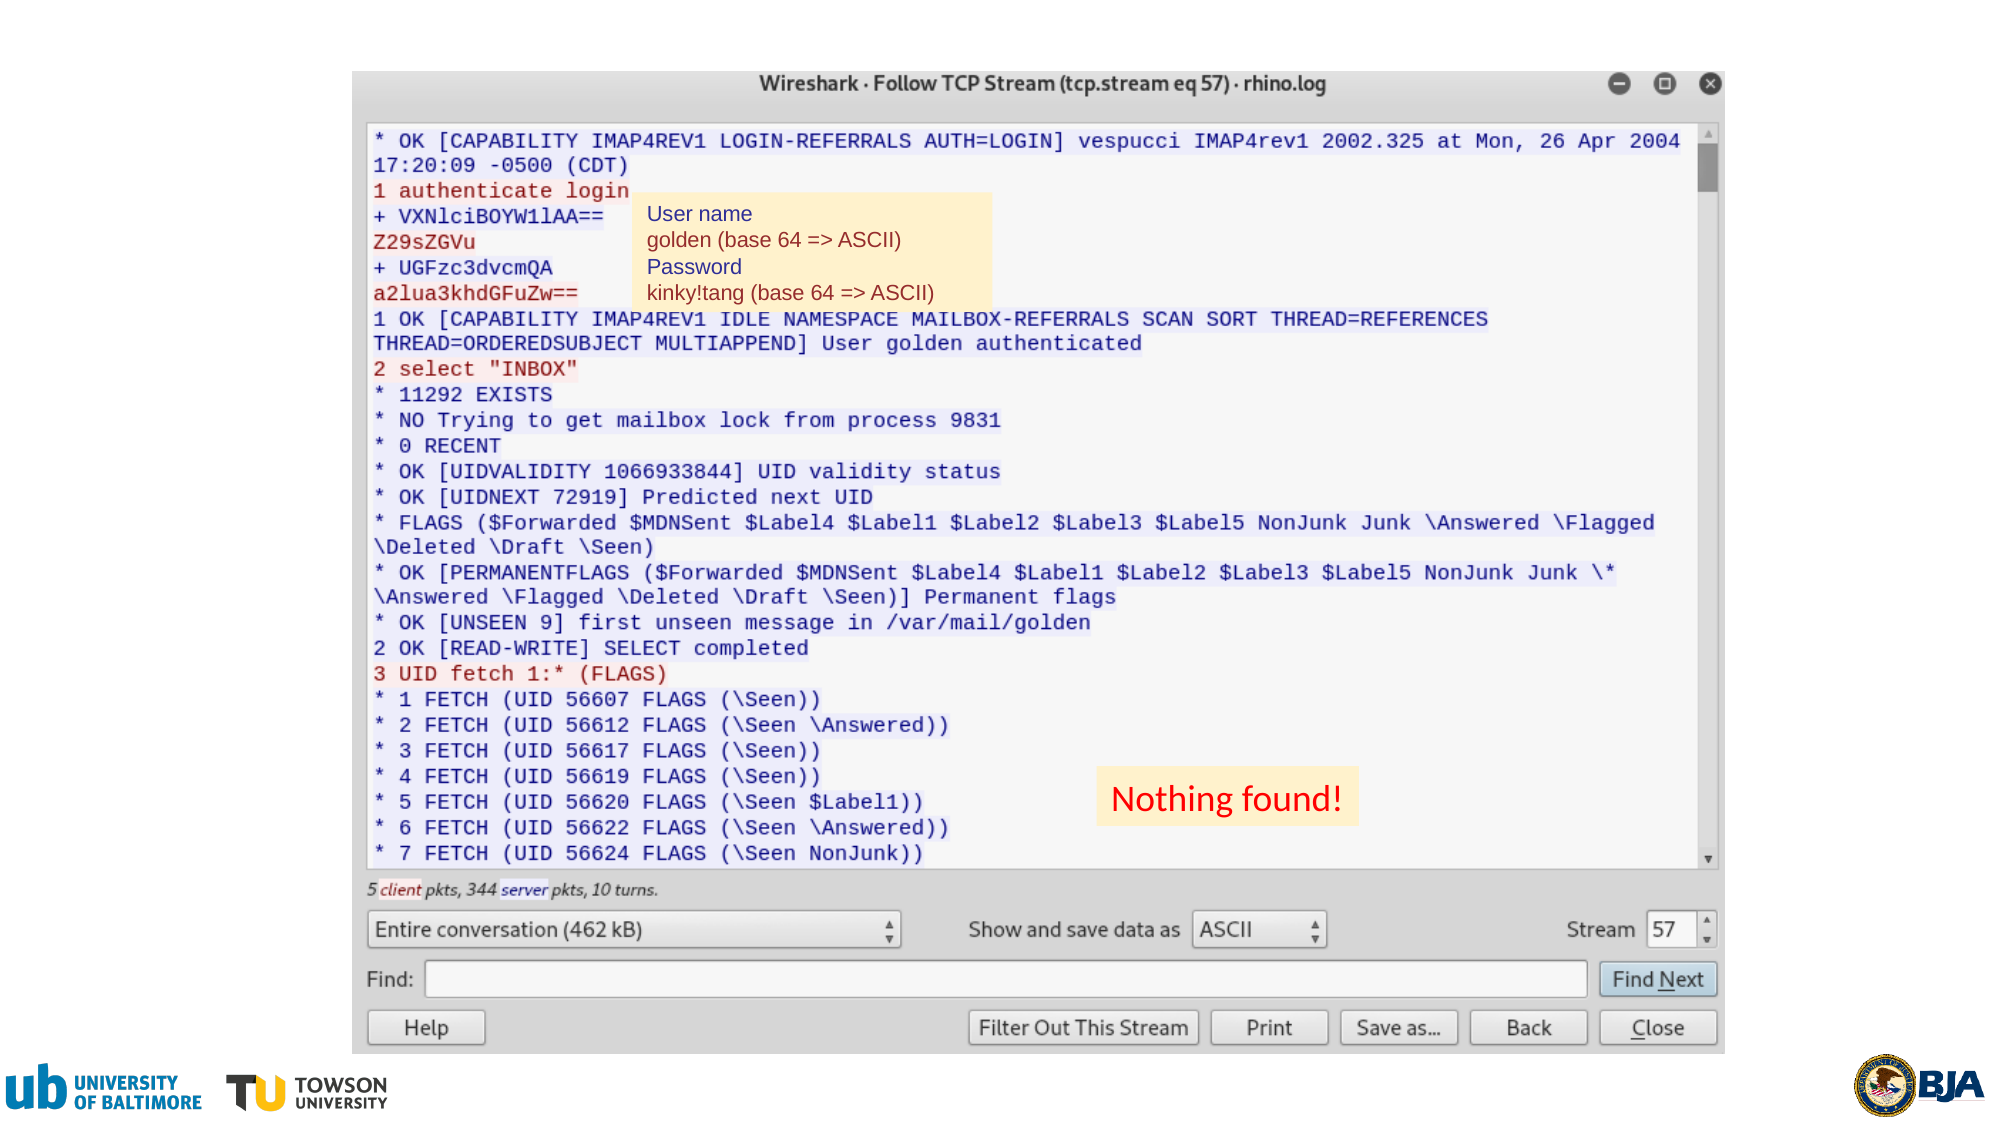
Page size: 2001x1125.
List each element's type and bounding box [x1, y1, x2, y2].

picture [0, 1031, 407, 1125]
picture [352, 71, 1725, 1054]
picture [1854, 1054, 1986, 1117]
